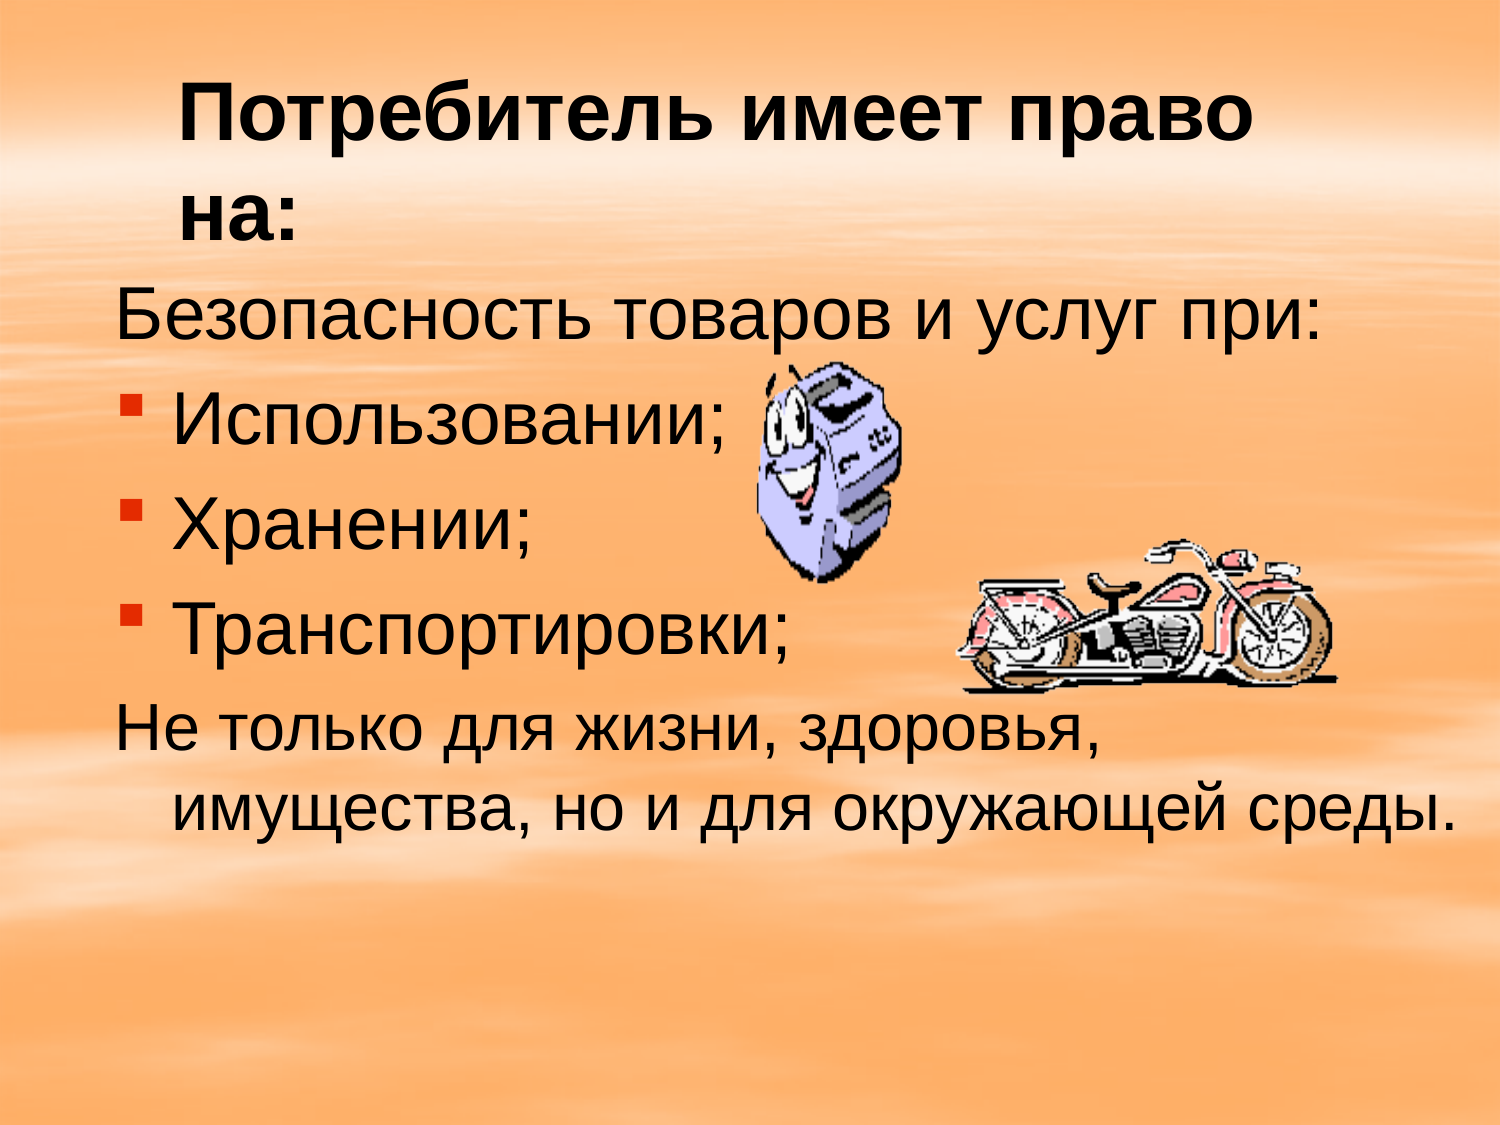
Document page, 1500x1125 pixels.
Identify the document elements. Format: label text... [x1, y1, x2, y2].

picture [749, 337, 1351, 699]
list Безопасность товаров и услуг при: Использовании; Хранении; Транспортировки; Не только для жизни, здоровья, имущества, но и для окружающей среды. [99, 162, 1500, 888]
text_box Потребитель имеет право на: [162, 49, 1338, 265]
